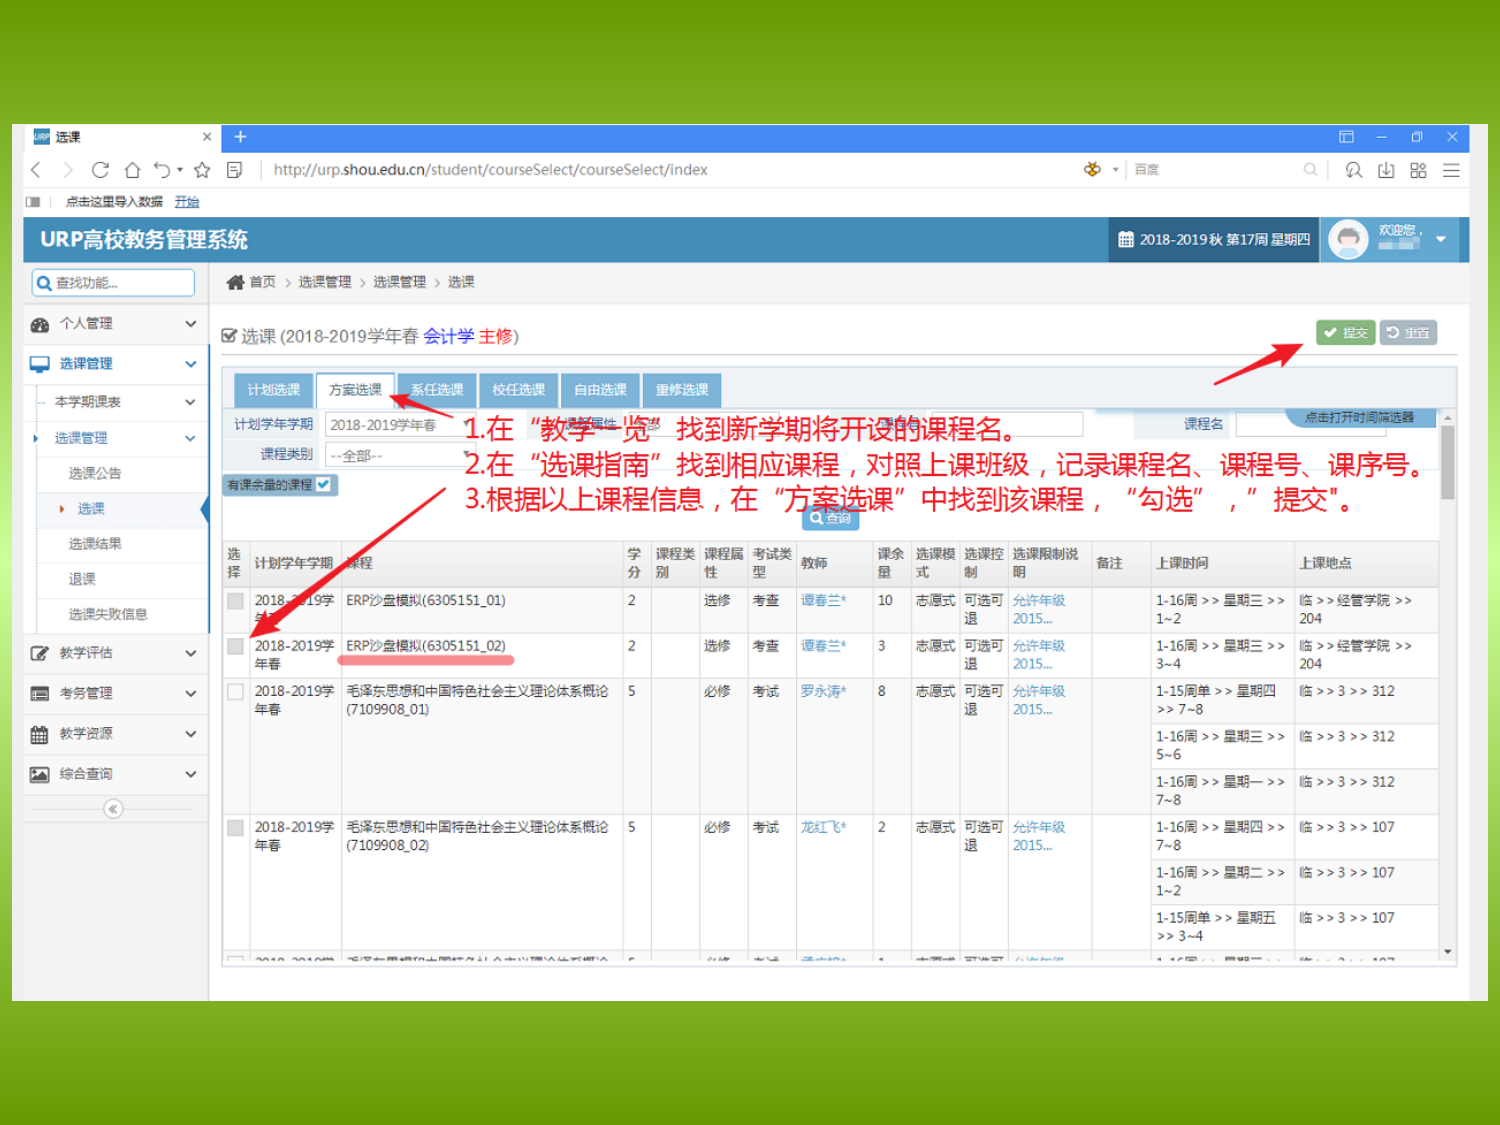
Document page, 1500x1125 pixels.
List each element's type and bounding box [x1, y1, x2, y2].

list [12, 123, 1488, 1002]
